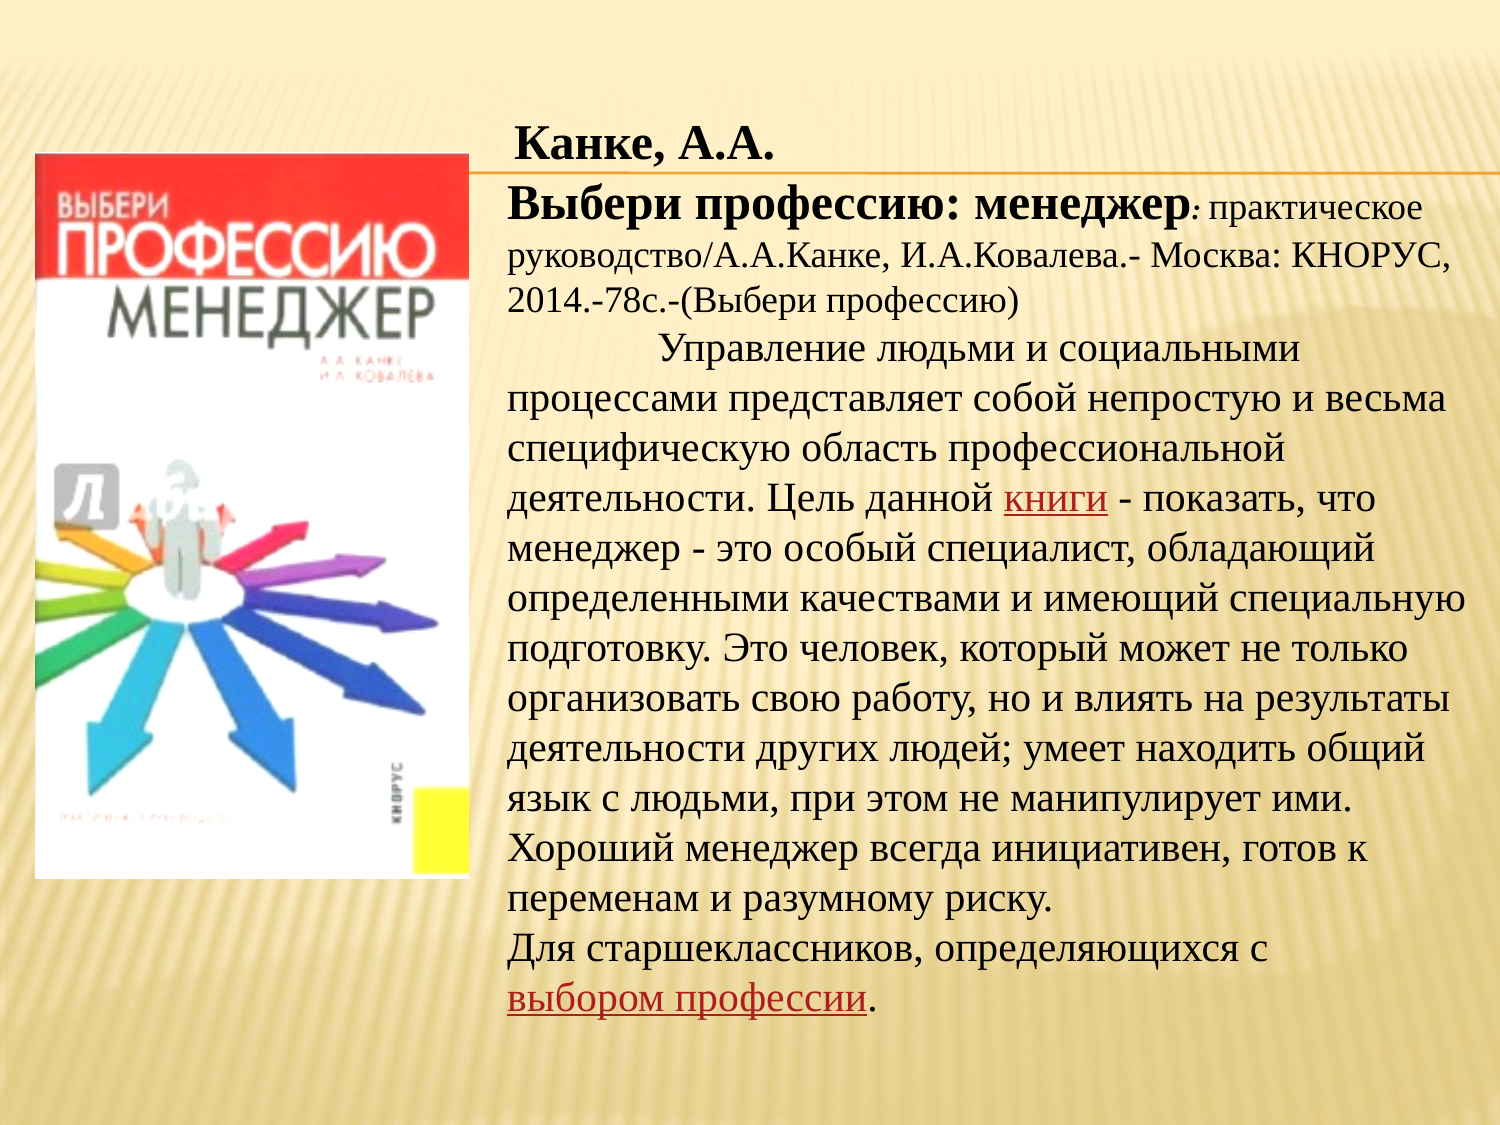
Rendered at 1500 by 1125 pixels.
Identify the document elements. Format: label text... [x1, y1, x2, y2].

text_box Канке, А.А. Выбери профессию: менеджер: практическое руководство/А.А.Канке, И.А.Ковалева.- Москва: КНОРУС, 2014.-78с.-(Выбери профессию) Управление людьми и социальными процессами представляет собой непростую и весьма специфическую область профессиональной деятельности. Цель данной книги - показать, что менеджер - это особый специалист, обладающий определенными качествами и имеющий специальную подготовку. Это человек, который может не только организовать свою работу, но и влиять на результаты деятельности других людей; умеет находить общий язык с людьми, при этом не манипулирует ими. Хороший менеджер всегда инициативен, готов к переменам и разумному риску. Для старшеклассников, определяющихся с выбором профессии. [492, 84, 1500, 1120]
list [34, 152, 469, 880]
